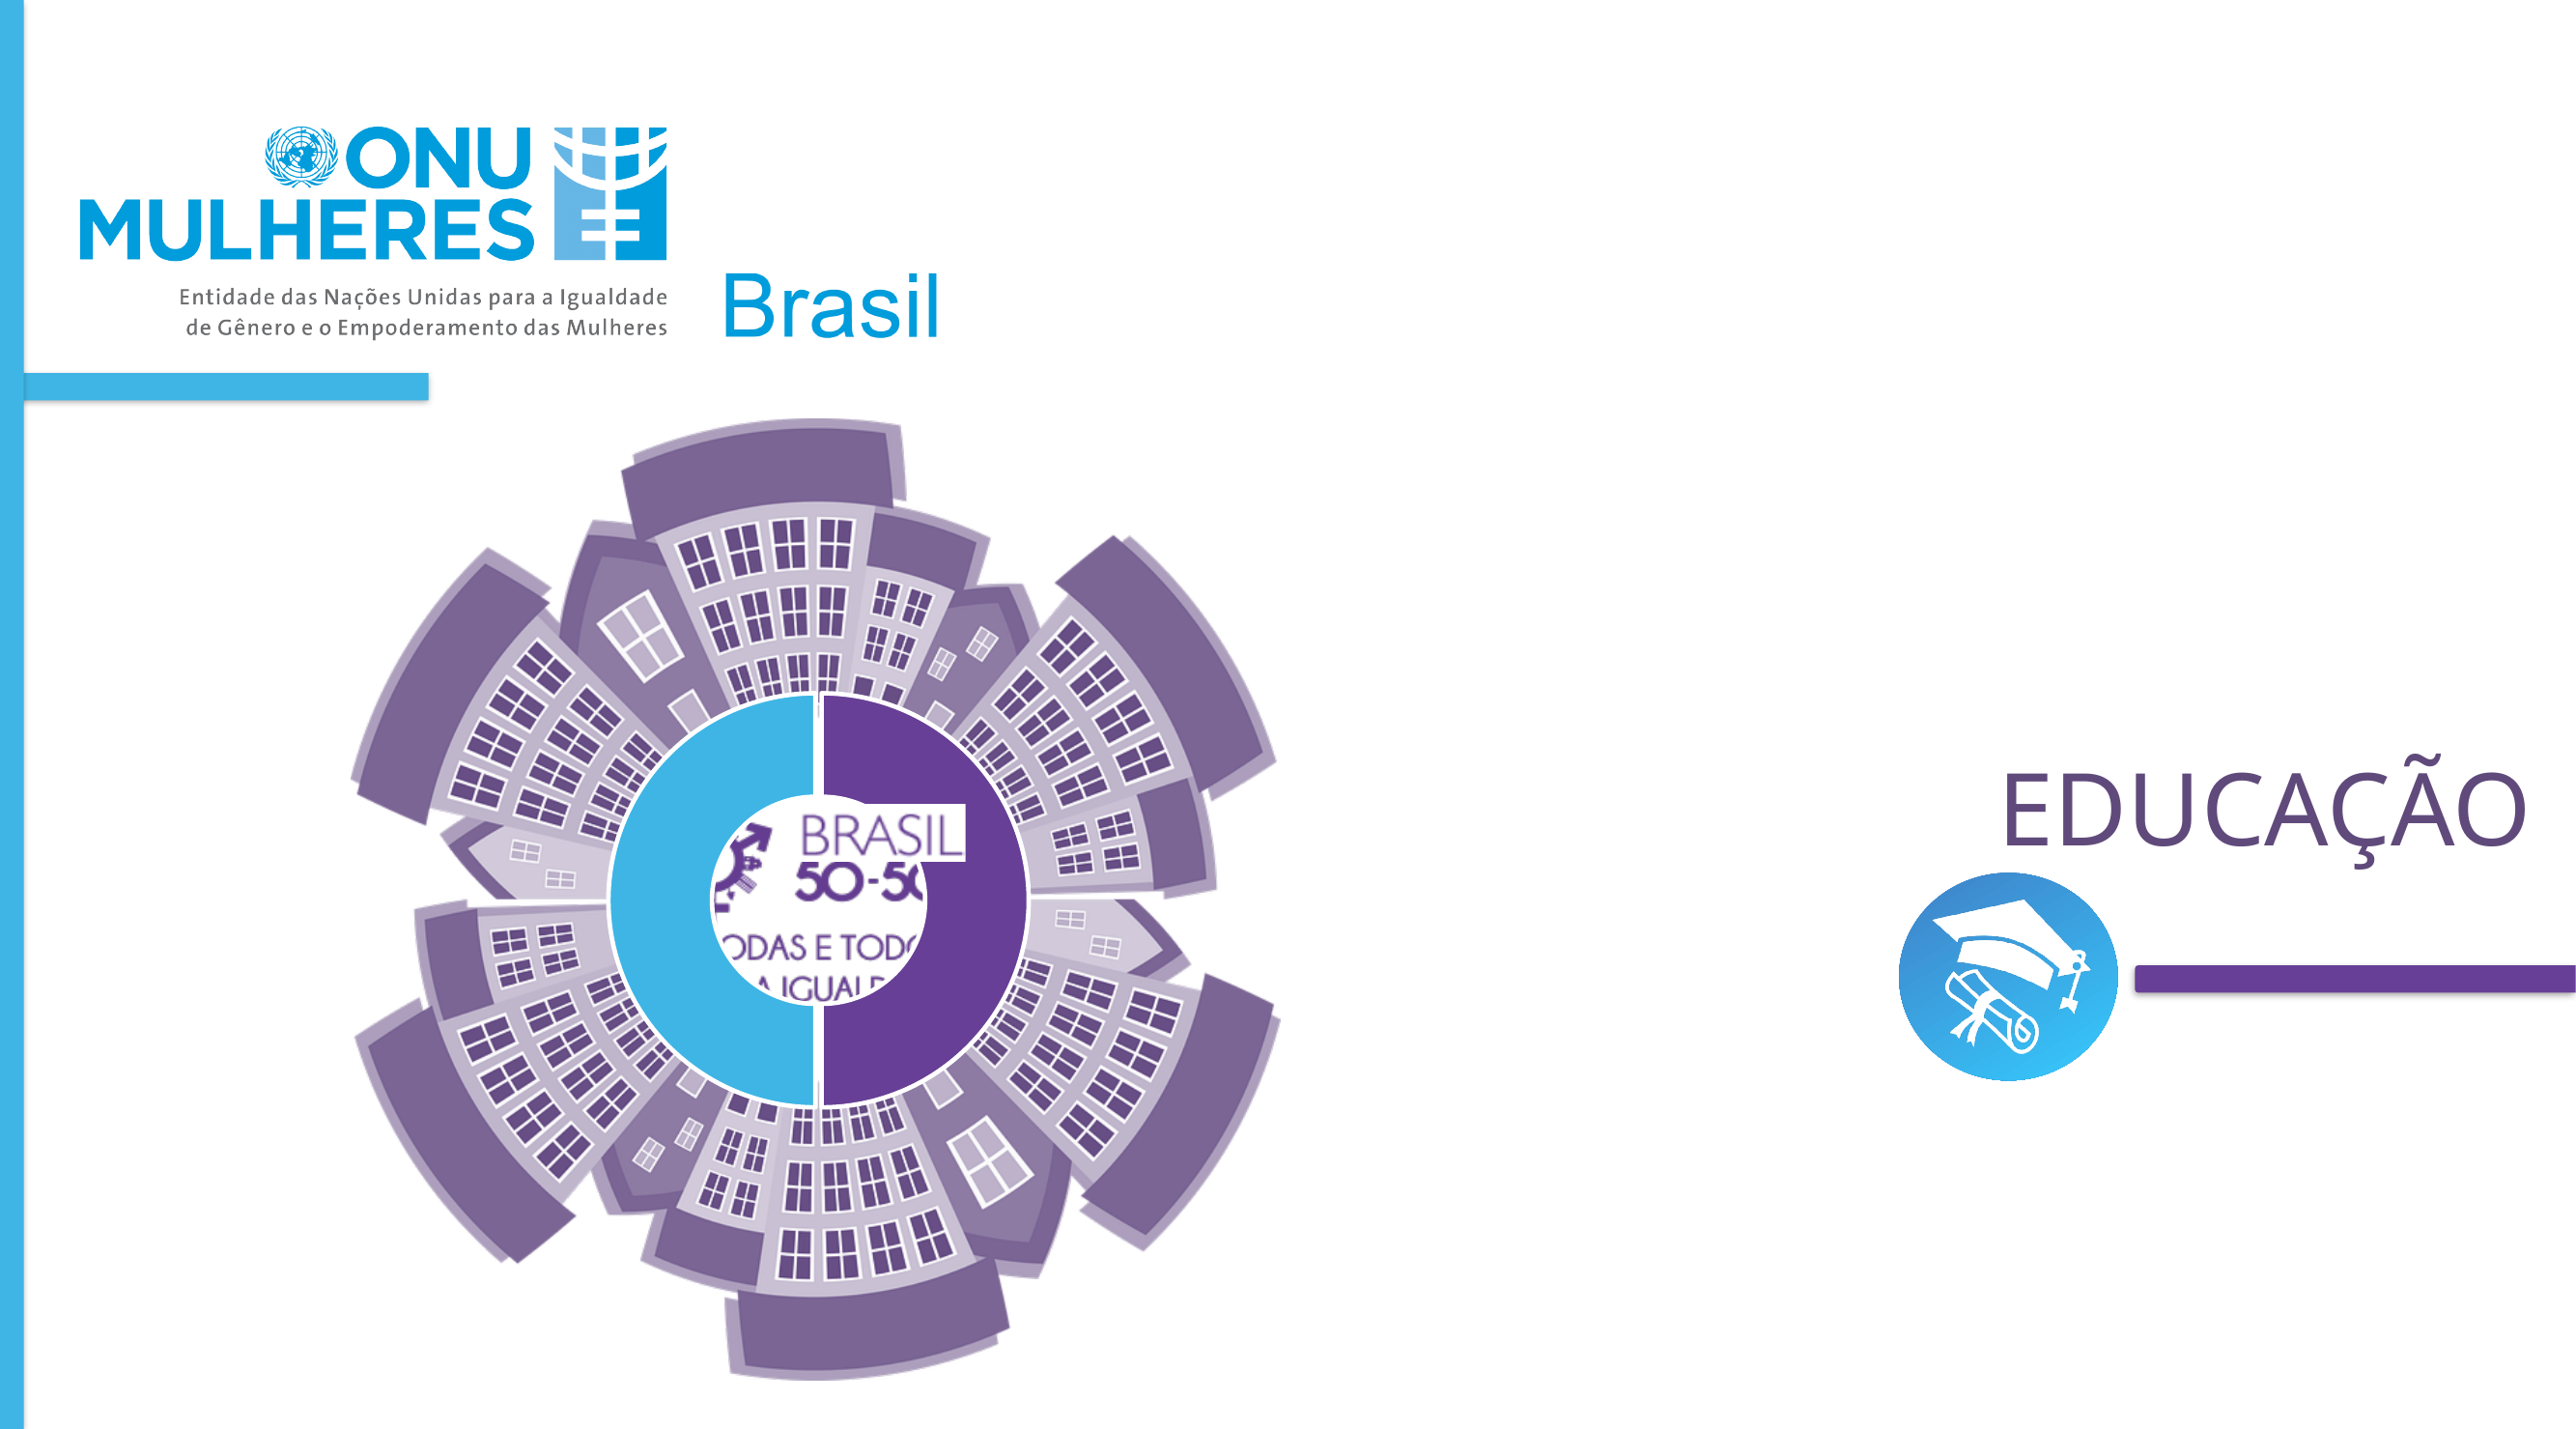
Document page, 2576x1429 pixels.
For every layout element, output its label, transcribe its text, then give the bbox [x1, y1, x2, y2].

picture [66, 113, 963, 355]
picture [787, 804, 966, 862]
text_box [1898, 872, 2118, 1081]
title EDUCAÇÃO [1544, 690, 2547, 923]
